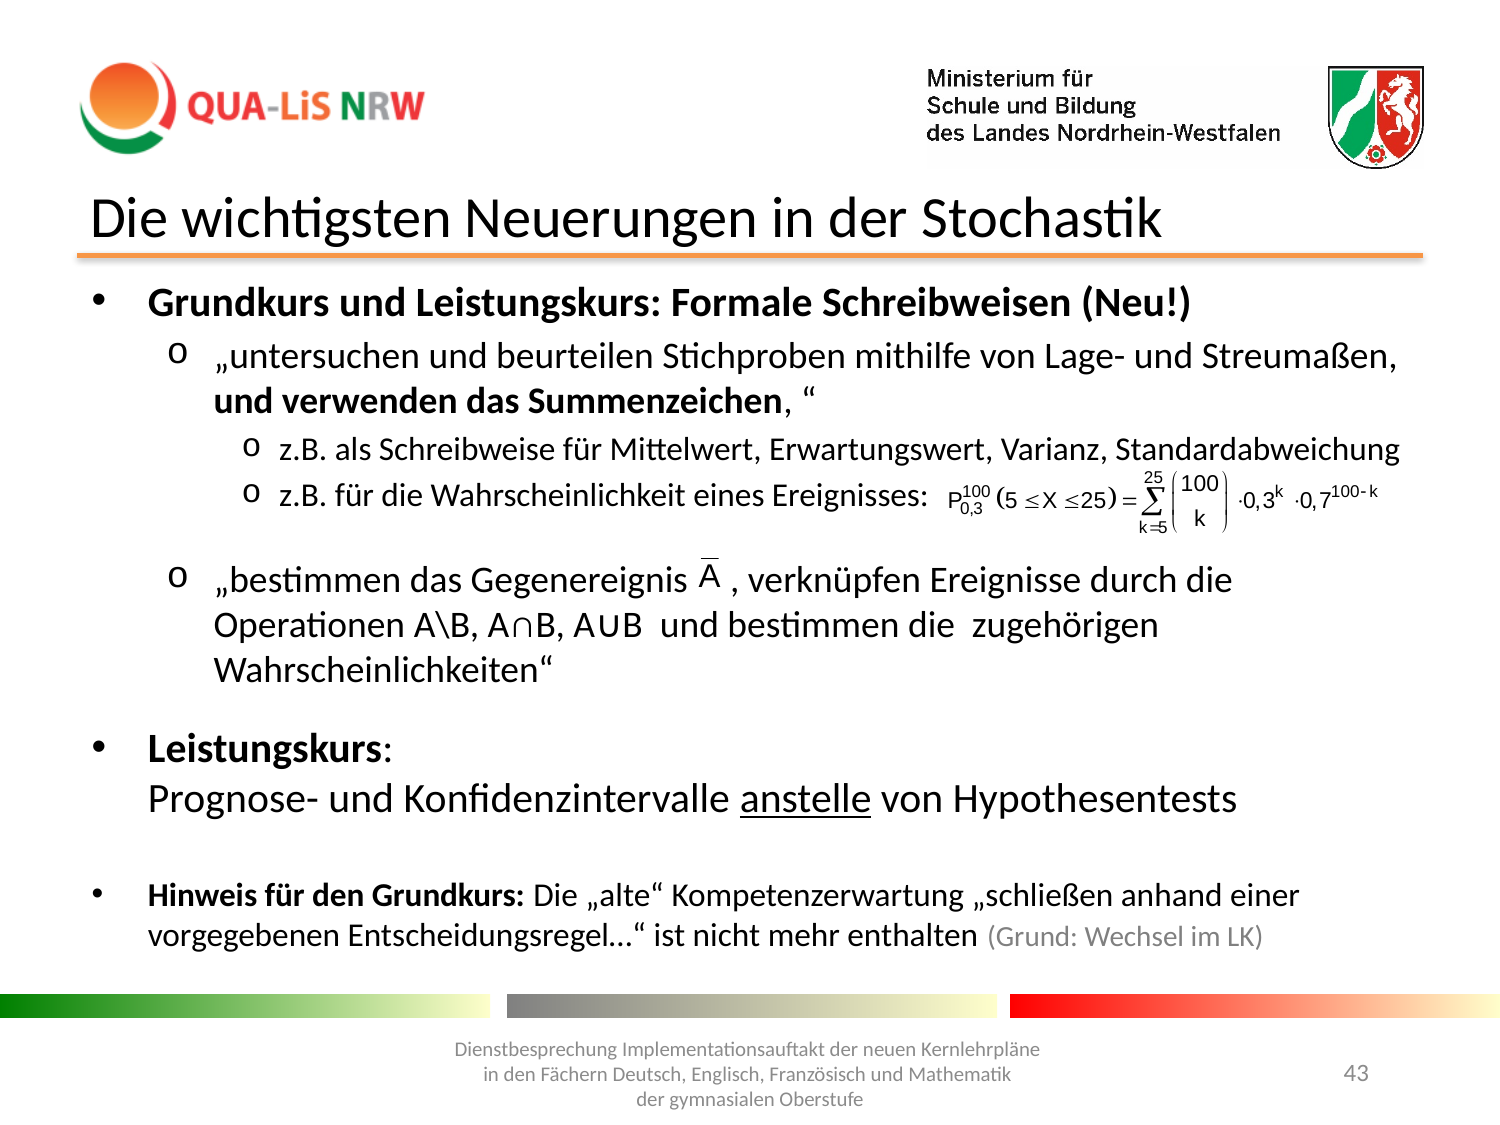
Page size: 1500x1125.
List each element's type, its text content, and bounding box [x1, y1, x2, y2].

picture [77, 55, 431, 158]
list Grundkurs und Leistungskurs: Formale Schreibweisen (Neu!) „untersuchen und beurteilen Stichproben mithilfe von Lage- und Streumaßen, und verwenden das Summenzeichen, “ z.B. als Schreibweise für Mittelwert, Erwartungswert, Varianz, Standardabweichung z.B. für die Wahrscheinlichkeit eines Ereignisses: „bestimmen das Gegenereignis , verknüpfen Ereignisse durch die Operationen A\B, A∩B, A∪B und bestimmen die zugehörigen Wahrscheinlichkeiten“ Leistungskurs: Prognose- und Konfidenzintervalle anstelle von Hypothesentests Hinweis für den Grundkurs: Die „alte“ Kompetenzerwartung „schließen anhand einer vorgegebenen Entscheidungsregel…“ ist nicht mehr enthalten (Grund: Wechsel im LK) [76, 267, 1425, 988]
footer Dienstbesprechung Implementationsauftakt der neuen Kernlehrpläne in den Fächern Deutsch, Englisch, Französisch und Mathematik der gymnasialen Oberstufe [383, 1031, 1117, 1116]
title Die wichtigsten Neuerungen in der Stochastik [75, 184, 1425, 244]
text_box 43 [1328, 1049, 1425, 1110]
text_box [945, 464, 1388, 540]
picture [927, 66, 1424, 169]
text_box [692, 548, 729, 594]
